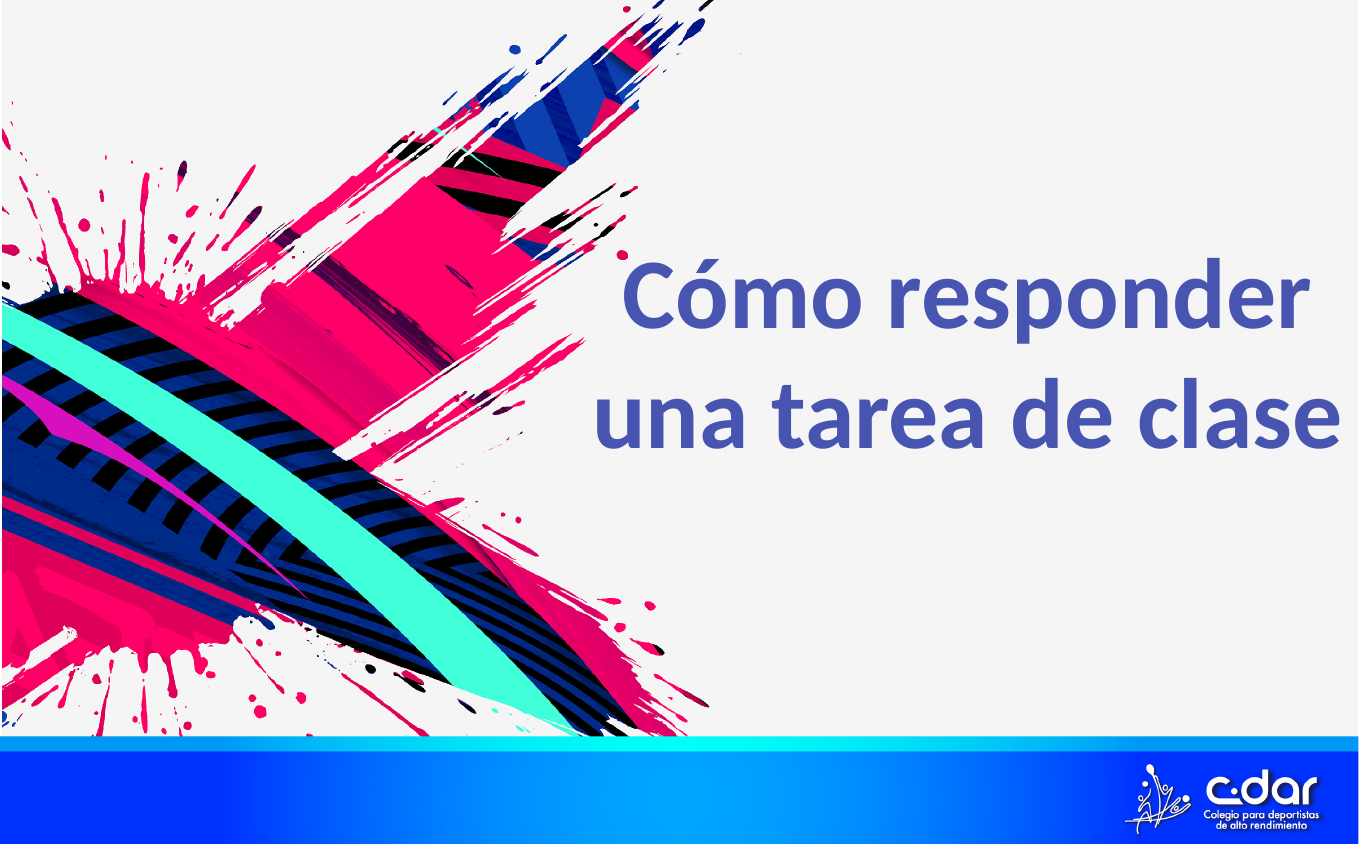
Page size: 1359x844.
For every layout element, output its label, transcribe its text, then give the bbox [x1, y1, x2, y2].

text_box Cómo responder una tarea de clase [577, 220, 1359, 476]
picture [0, 0, 1359, 844]
